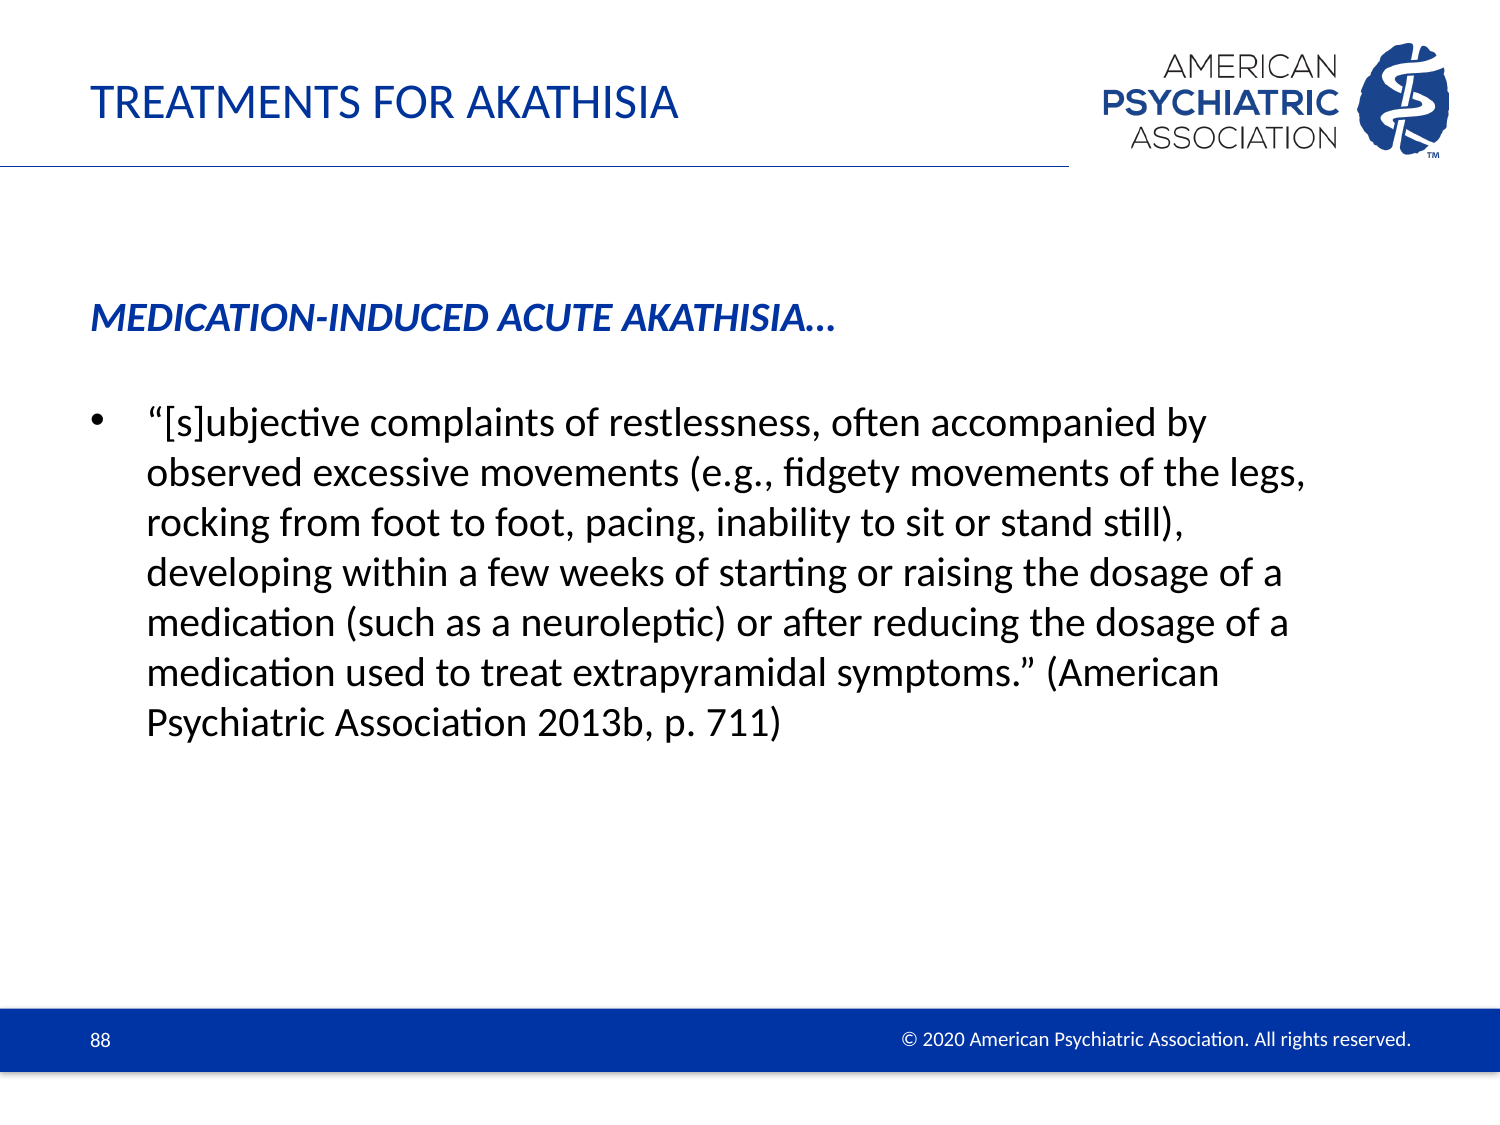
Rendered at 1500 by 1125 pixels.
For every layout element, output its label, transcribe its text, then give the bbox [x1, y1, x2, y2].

title Treatments for akathisia [75, 50, 1070, 147]
list Medication-induced acute akathisia… “[s]ubjective complaints of restlessness, often accompanied by observed excessive movements (e.g., fidgety movements of the legs, rocking from foot to foot, pacing, inability to sit or stand still), developing within a few weeks of starting or raising the dosage of a medication (such as a neuroleptic) or after reducing the dosage of a medication used to treat extrapyramidal symptoms.” (American Psychiatric Association 2013b, p. 711) [75, 223, 1357, 974]
